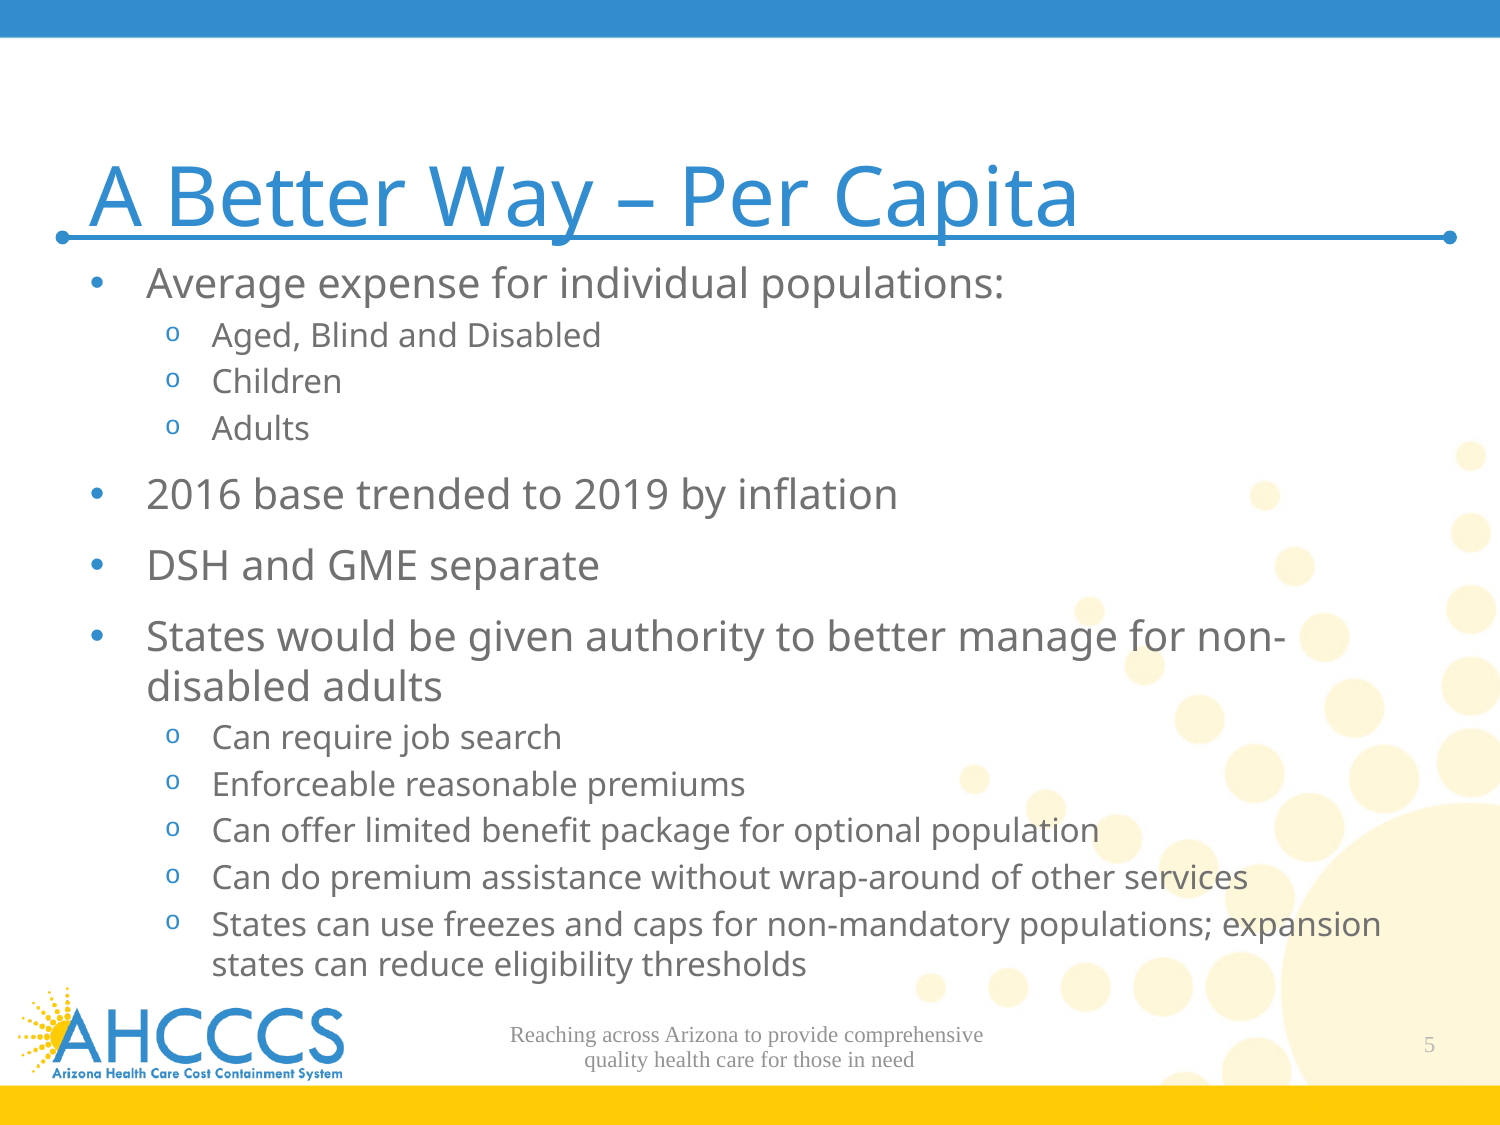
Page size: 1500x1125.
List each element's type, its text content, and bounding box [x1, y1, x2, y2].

title A Better Way – Per Capita [75, 50, 1438, 249]
picture [0, 0, 1500, 1016]
footer Reaching across Arizona to provide comprehensive quality health care for those in need [0, 1016, 1500, 1079]
list Average expense for individual populations: Aged, Blind and Disabled Children Adults 2016 base trended to 2019 by inflation DSH and GME separate States would be given authority to better manage for non-disabled adults Can require job search Enforceable reasonable premiums Can offer limited benefit package for optional population Can do premium assistance without wrap-around of other services States can use freezes and caps for non-mandatory populations; expansion states can reduce eligibility thresholds [75, 249, 1450, 968]
picture [0, 1079, 1500, 1125]
